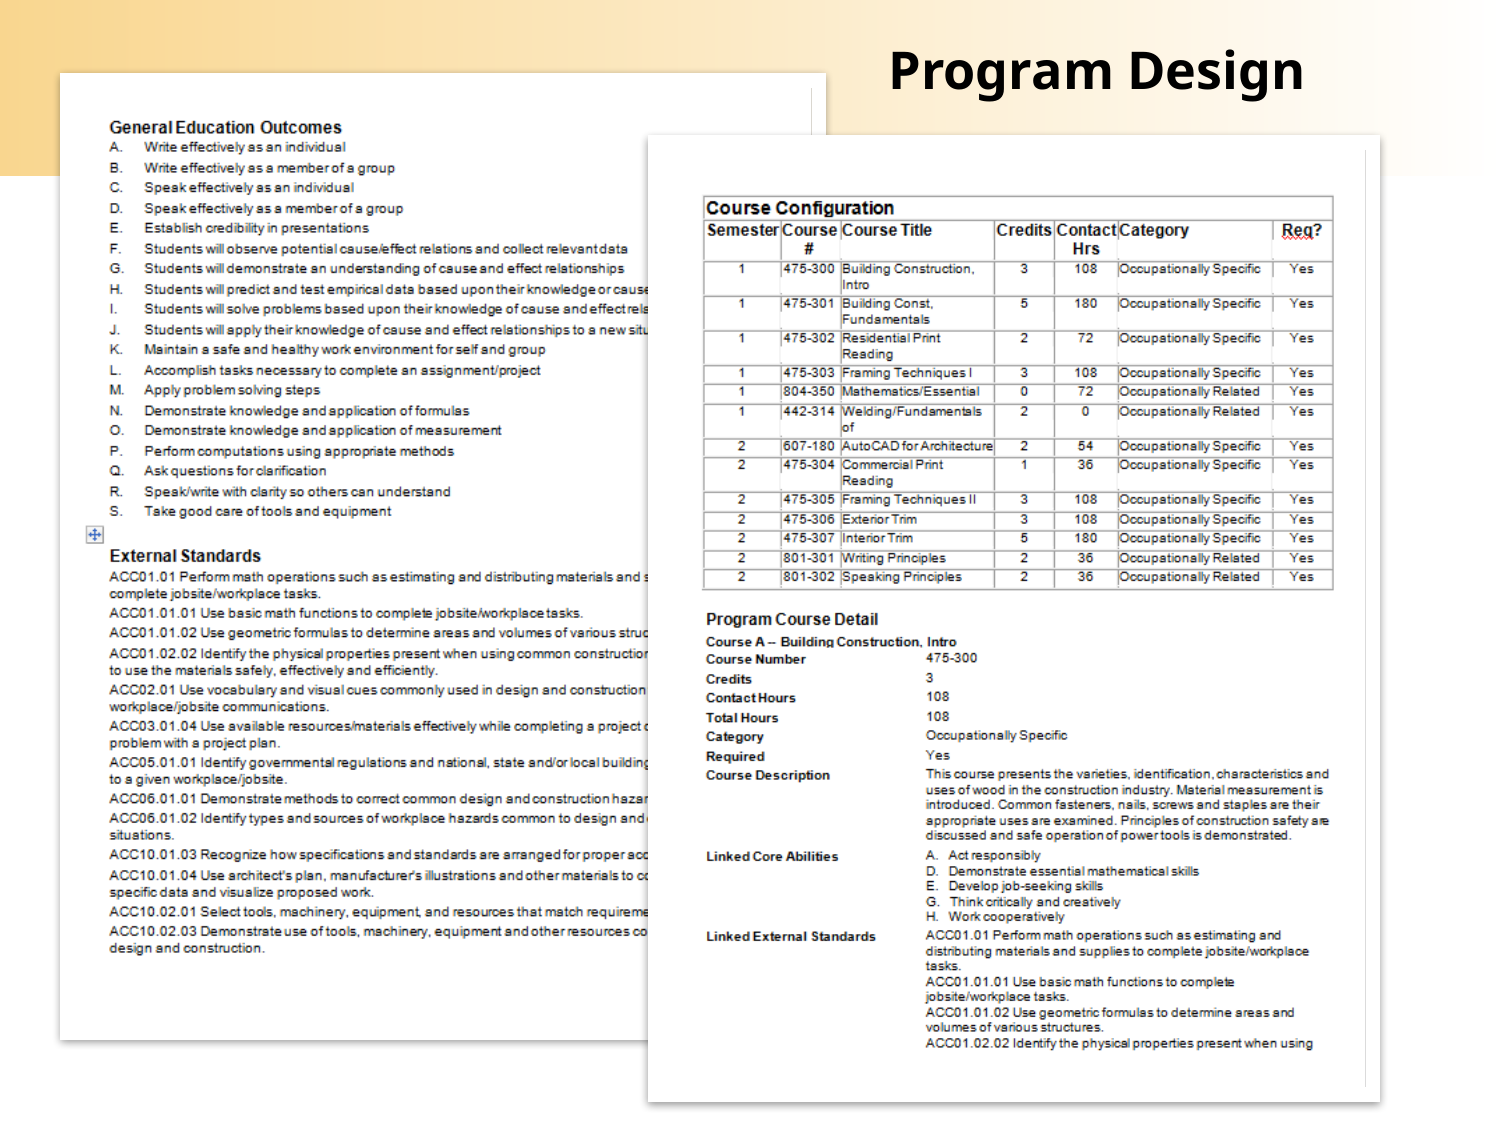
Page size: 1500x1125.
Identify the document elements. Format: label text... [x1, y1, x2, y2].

text_box Program Design [875, 37, 1438, 125]
picture [74, 87, 1366, 1088]
text_box [0, 0, 1500, 176]
